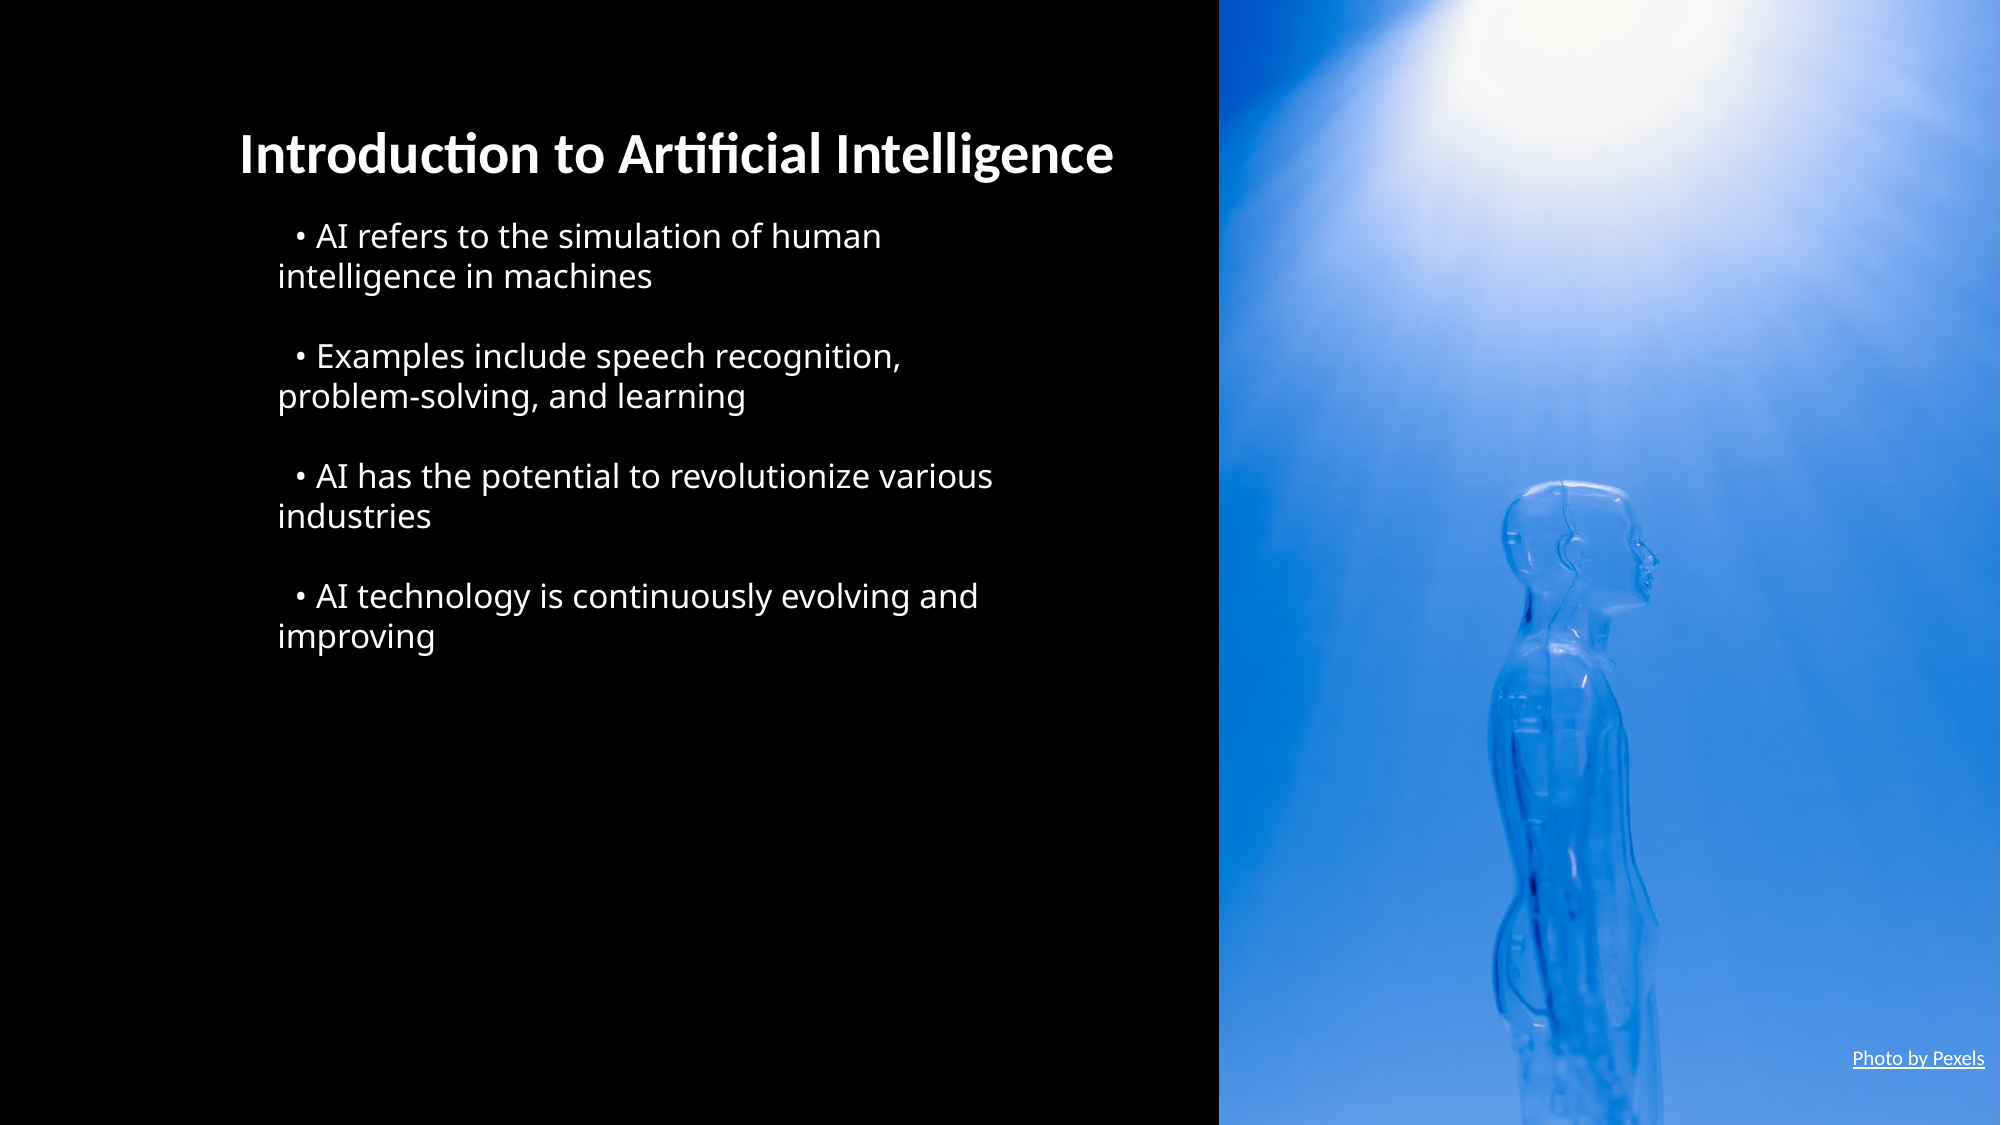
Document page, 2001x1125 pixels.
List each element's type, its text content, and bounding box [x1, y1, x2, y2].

text_box • AI has the potential to revolutionize various industries [262, 457, 1013, 533]
text_box • AI refers to the simulation of human intelligence in machines [262, 217, 1013, 293]
text_box • Examples include speech recognition, problem-solving, and learning [262, 337, 1013, 413]
text_box • AI technology is continuously evolving and improving [262, 577, 1013, 653]
picture [1219, 0, 2000, 1125]
text_box Introduction to Artificial Intelligence [225, 112, 1219, 188]
